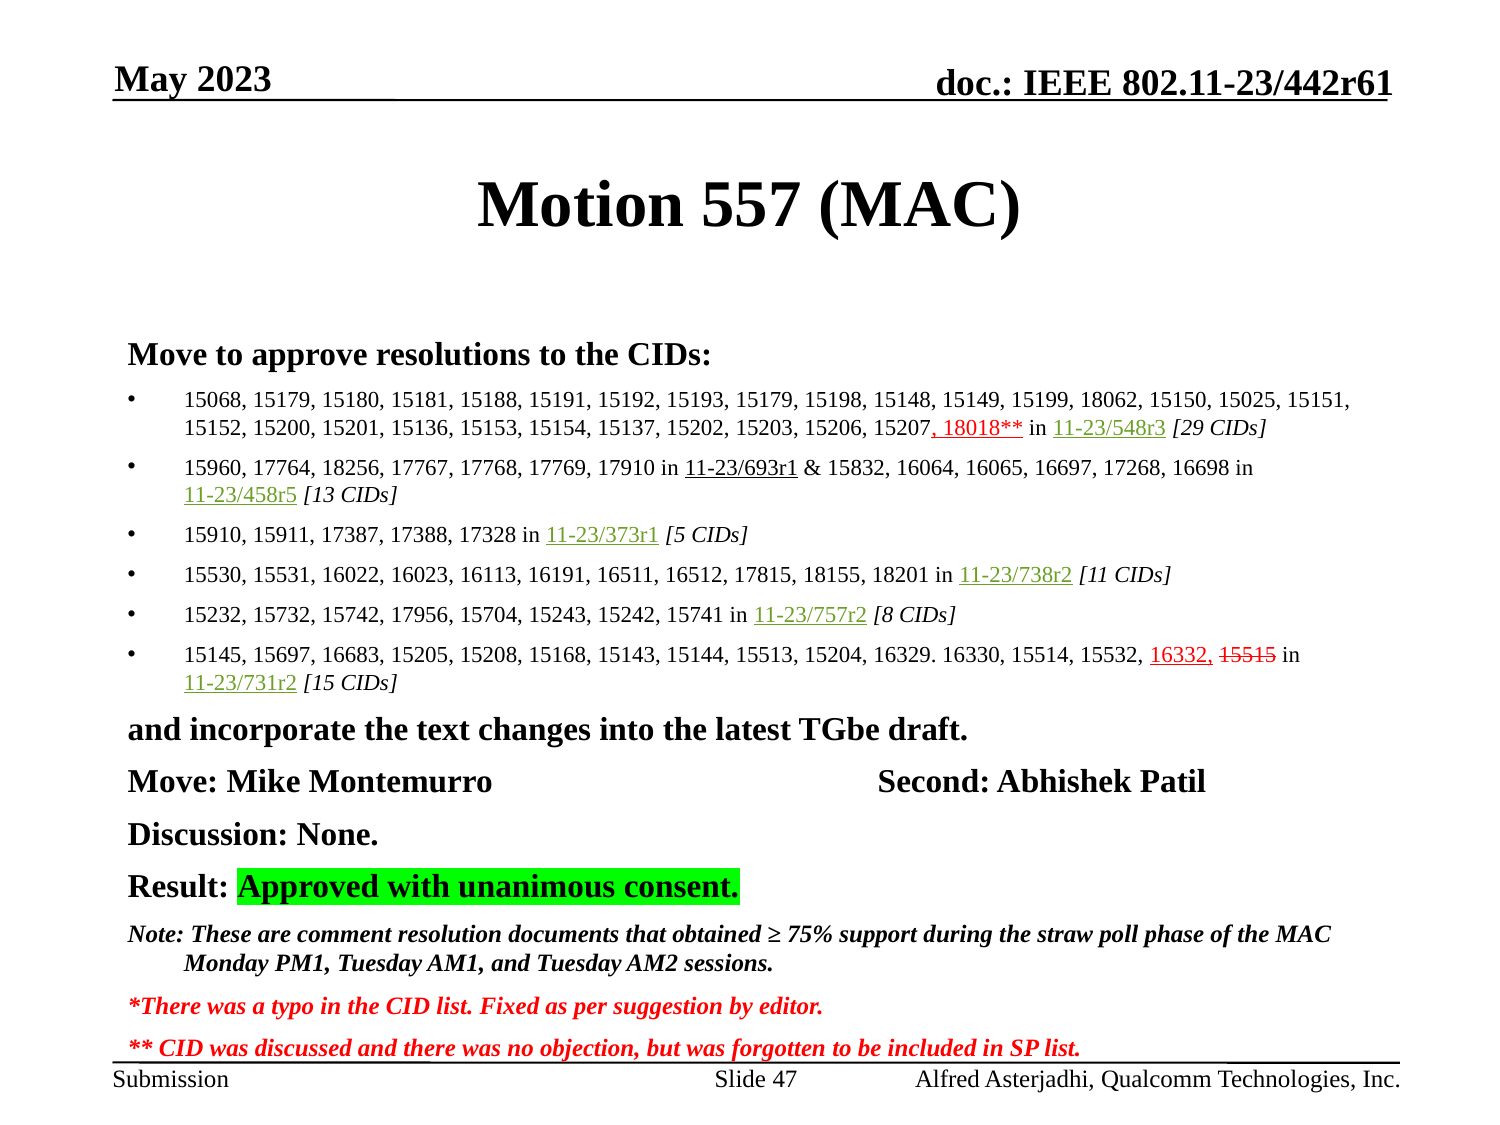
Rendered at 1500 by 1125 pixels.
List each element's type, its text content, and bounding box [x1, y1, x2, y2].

slide_number Slide 47 [712, 1061, 800, 1123]
list Move to approve resolutions to the CIDs: 15068, 15179, 15180, 15181, 15188, 15191, 15192, 15193, 15179, 15198, 15148, 15149, 15199, 18062, 15150, 15025, 15151, 15152, 15200, 15201, 15136, 15153, 15154, 15137, 15202, 15203, 15206, 15207, 18018** in 11-23/548r3 [29 CIDs] 15960, 17764, 18256, 17767, 17768, 17769, 17910 in 11-23/693r1 & 15832, 16064, 16065, 16697, 17268, 16698 in 11-23/458r5 [13 CIDs] 15910, 15911, 17387, 17388, 17328 in 11-23/373r1 [5 CIDs] 15530, 15531, 16022, 16023, 16113, 16191, 16511, 16512, 17815, 18155, 18201 in 11-23/738r2 [11 CIDs] 15232, 15732, 15742, 17956, 15704, 15243, 15242, 15741 in 11-23/757r2 [8 CIDs] 15145, 15697, 16683, 15205, 15208, 15168, 15143, 15144, 15513, 15204, 16329. 16330, 15514, 15532, 16332, 15515 in 11-23/731r2 [15 CIDs] and incorporate the text changes into the latest TGbe draft. Move: Mike Montemurro Second: Abhishek Patil Discussion: None. Result: Approved with unanimous consent. Note: These are comment resolution documents that obtained ≥ 75% support during the straw poll phase of the MAC Monday PM1, Tuesday AM1, and Tuesday AM2 sessions. *There was a typo in the CID list. Fixed as per suggestion by editor. ** CID was discussed and there was no objection, but was forgotten to be included in SP list. [112, 324, 1388, 1063]
title Motion 557 (MAC) [112, 112, 1388, 288]
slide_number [114, 54, 423, 100]
footer Alfred Asterjadhi, Qualcomm Technologies, Inc. [878, 1061, 1402, 1093]
